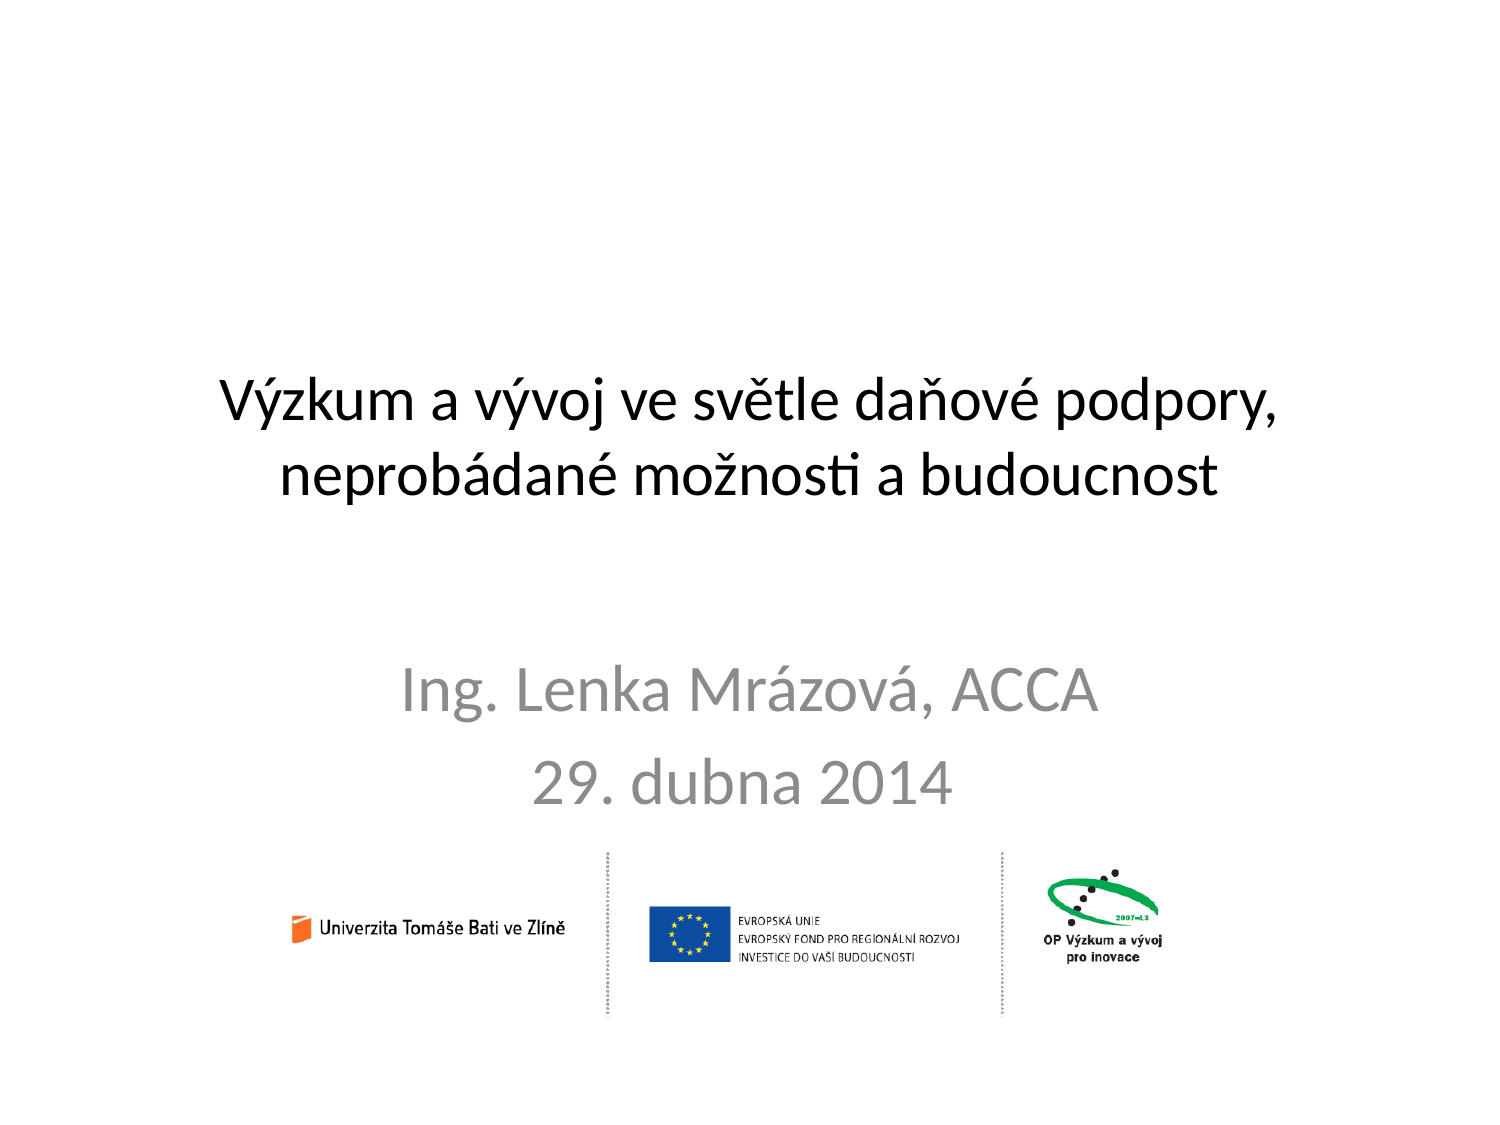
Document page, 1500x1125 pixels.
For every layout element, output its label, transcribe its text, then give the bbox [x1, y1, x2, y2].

picture [239, 828, 1222, 1022]
title Výzkum a vývoj ve světle daňové podpory, neprobádané možnosti a budoucnost [112, 349, 1388, 591]
subtitle Ing. Lenka Mrázová, ACCA 29. dubna 2014 [225, 637, 1275, 925]
